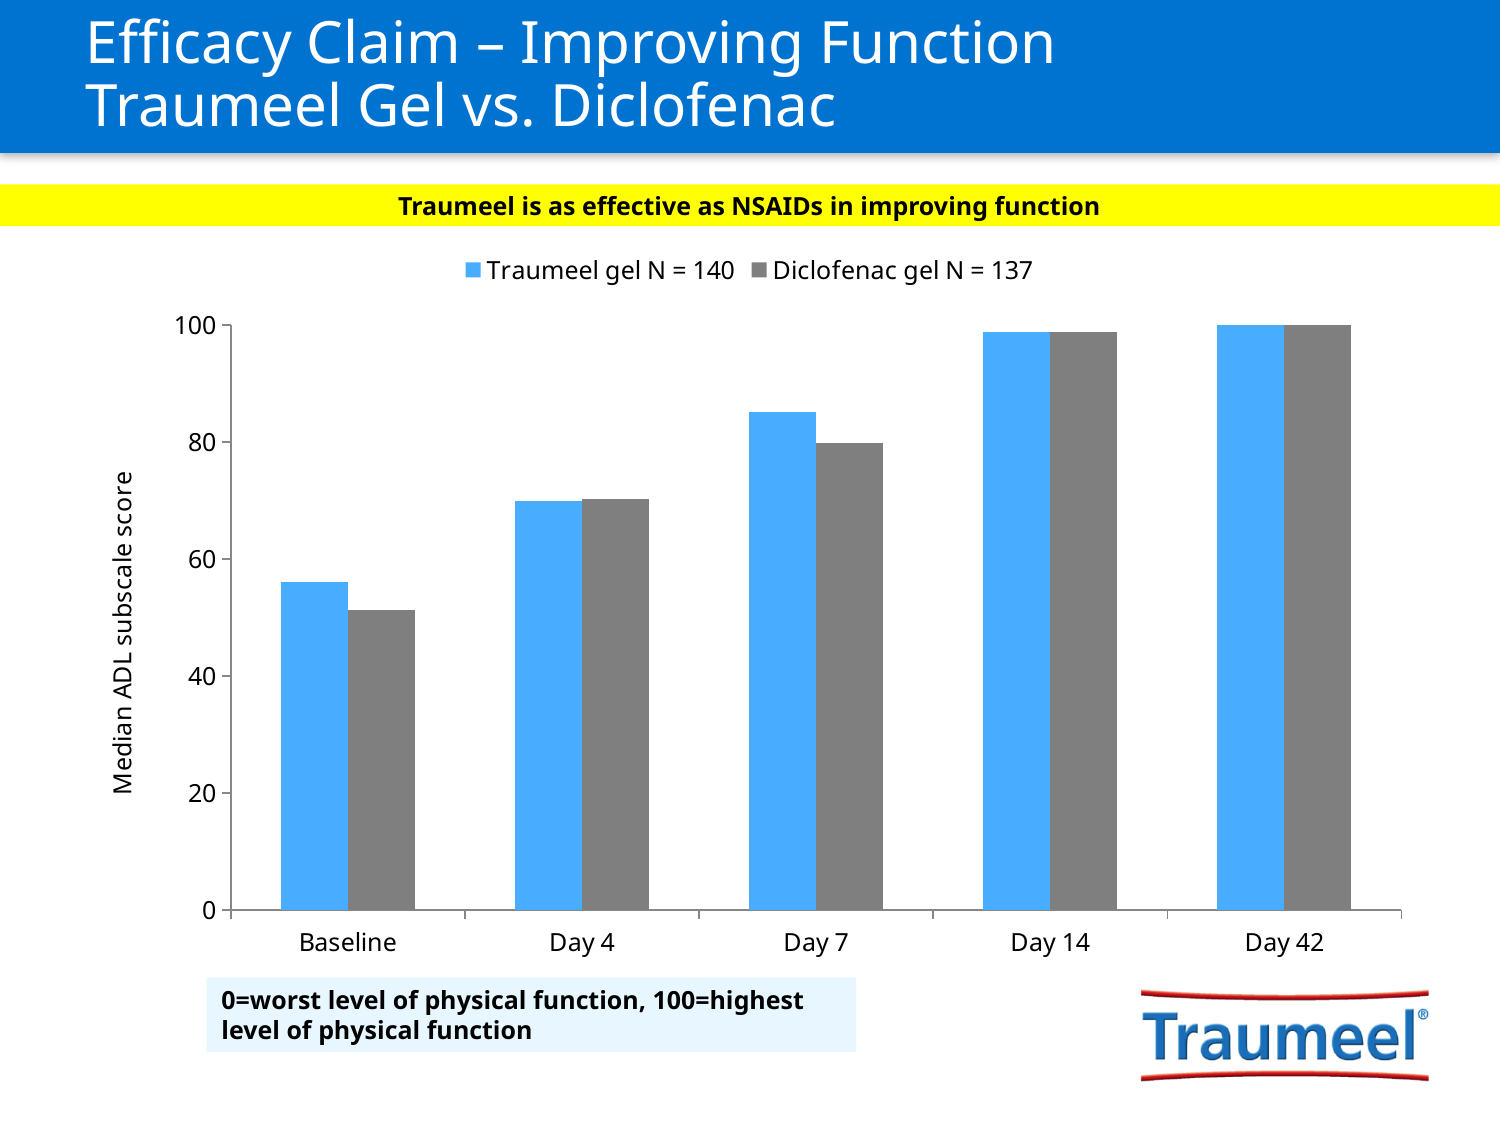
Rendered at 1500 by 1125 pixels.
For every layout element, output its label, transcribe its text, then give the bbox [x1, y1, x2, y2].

text_box Traumeel is as effective as NSAIDs in improving function [0, 184, 1500, 227]
title Efficacy Claim – Improving Function Traumeel Gel vs. Diclofenac [70, 0, 1489, 153]
text_box 0=worst level of physical function, 100=highest level of physical function [206, 983, 857, 1052]
picture [1133, 983, 1429, 1089]
chart [70, 235, 1429, 975]
